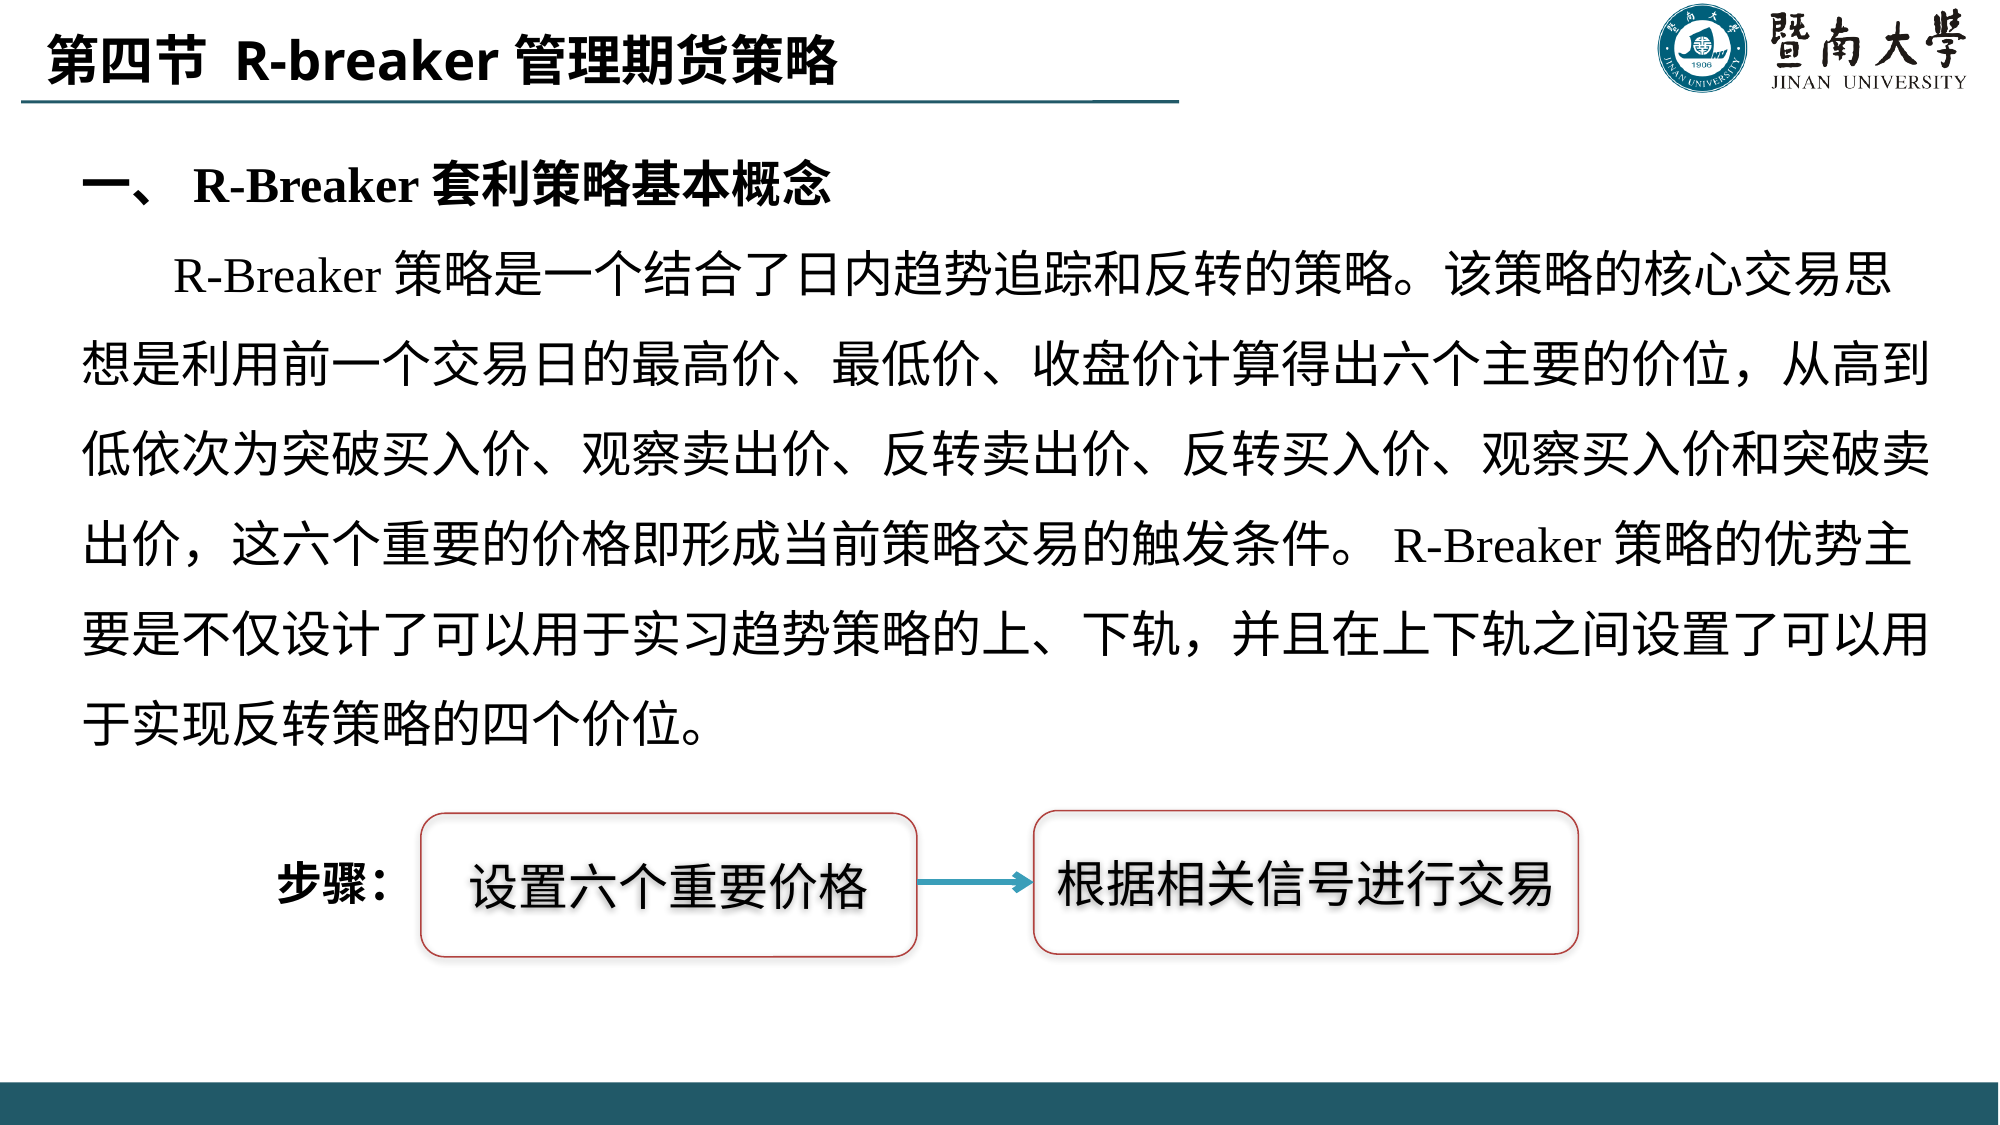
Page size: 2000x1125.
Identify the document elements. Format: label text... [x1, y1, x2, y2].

text_box 第四节 R-breaker管理期货策略 [31, 19, 1547, 99]
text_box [420, 810, 1579, 958]
text_box 一、R-Breaker套利策略基本概念 R-Breaker策略是一个结合了日内趋势追踪和反转的策略。该策略的核心交易思想是利用前一个交易日的最高价、最低价、收盘价计算得出六个主要的价位，从高到低依次为突破买入价、观察卖出价、反转卖出价、反转买入价、观察买入价和突破卖出价，这六个重要的价格即形成当前策略交易的触发条件。R-Breaker策略的优势主要是不仅设计了可以用于实习趋势策略的上、下轨，并且在上下轨之间设置了可以用于实现反转策略的四个价位。 [66, 115, 1957, 760]
picture [1657, 3, 1967, 93]
text_box 步骤： [262, 846, 415, 917]
